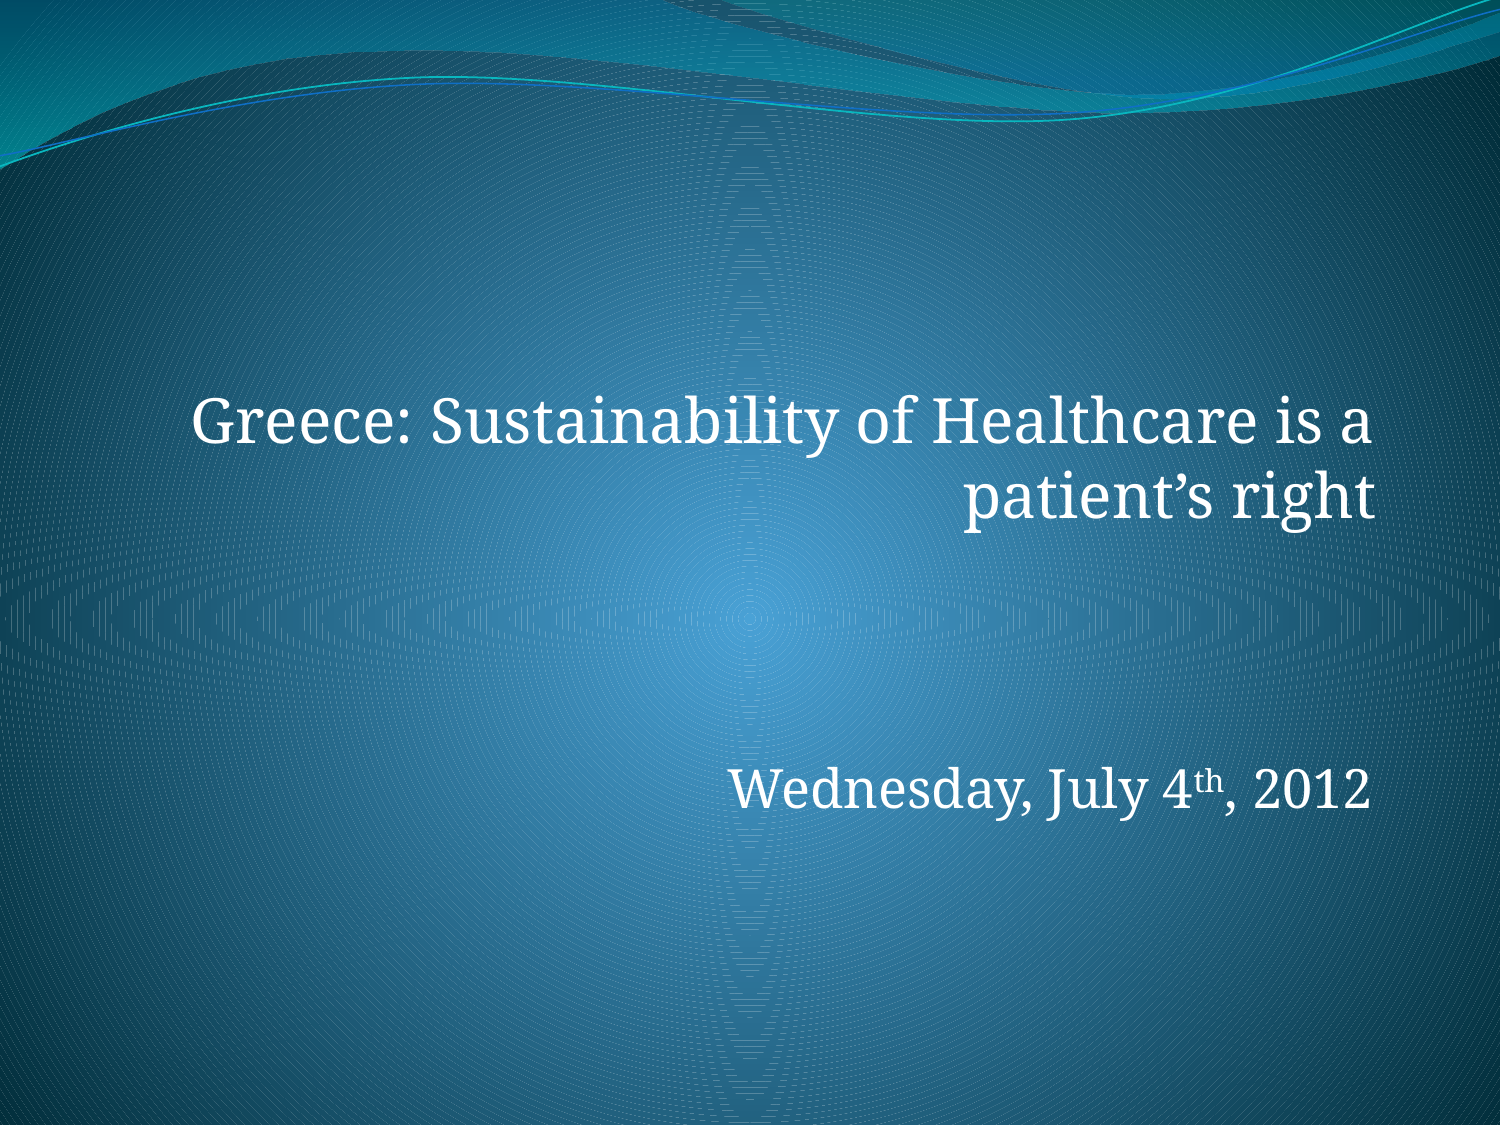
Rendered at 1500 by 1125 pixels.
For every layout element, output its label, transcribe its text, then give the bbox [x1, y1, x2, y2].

text_box Greece: Sustainability of Healthcare is a patient’s right [91, 373, 1380, 661]
subtitle Wednesday, July 4th, 2012 [87, 747, 1377, 1036]
